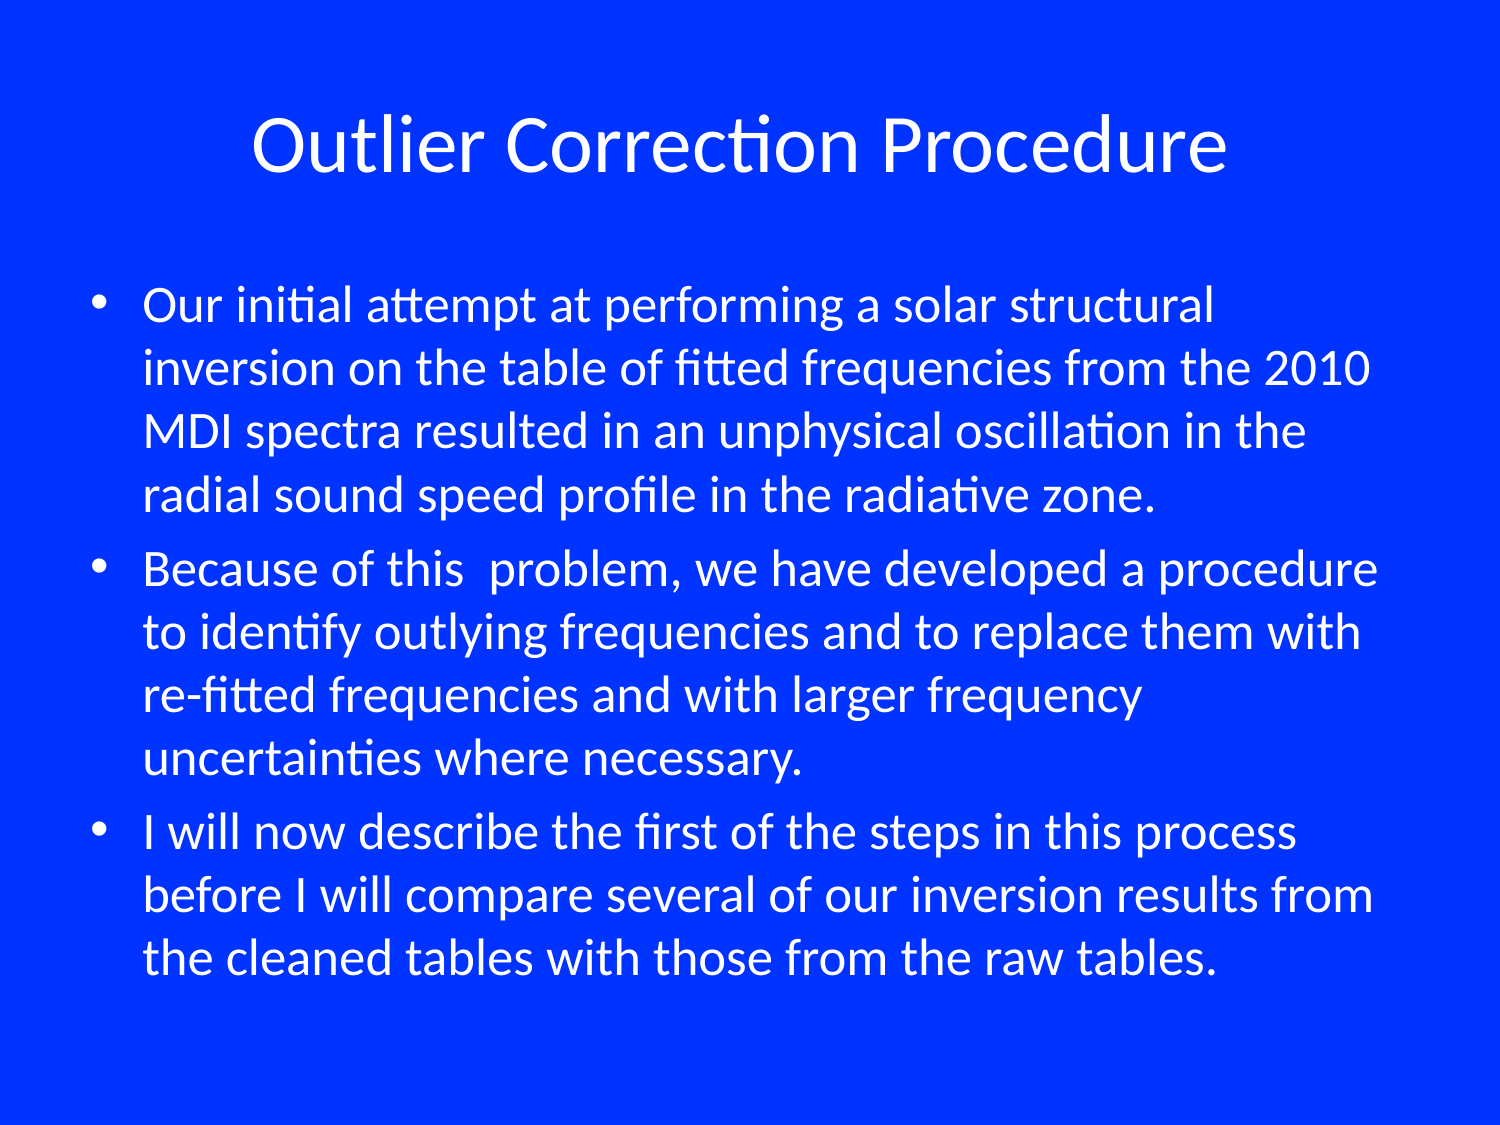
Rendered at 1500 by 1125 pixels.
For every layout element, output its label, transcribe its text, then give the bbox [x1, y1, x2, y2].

list Our initial attempt at performing a solar structural inversion on the table of fitted frequencies from the 2010 MDI spectra resulted in an unphysical oscillation in the radial sound speed profile in the radiative zone. Because of this problem, we have developed a procedure to identify outlying frequencies and to replace them with re-fitted frequencies and with larger frequency uncertainties where necessary. I will now describe the first of the steps in this process before I will compare several of our inversion results from the cleaned tables with those from the raw tables. [75, 262, 1425, 1005]
title Outlier Correction Procedure [75, 45, 1425, 233]
